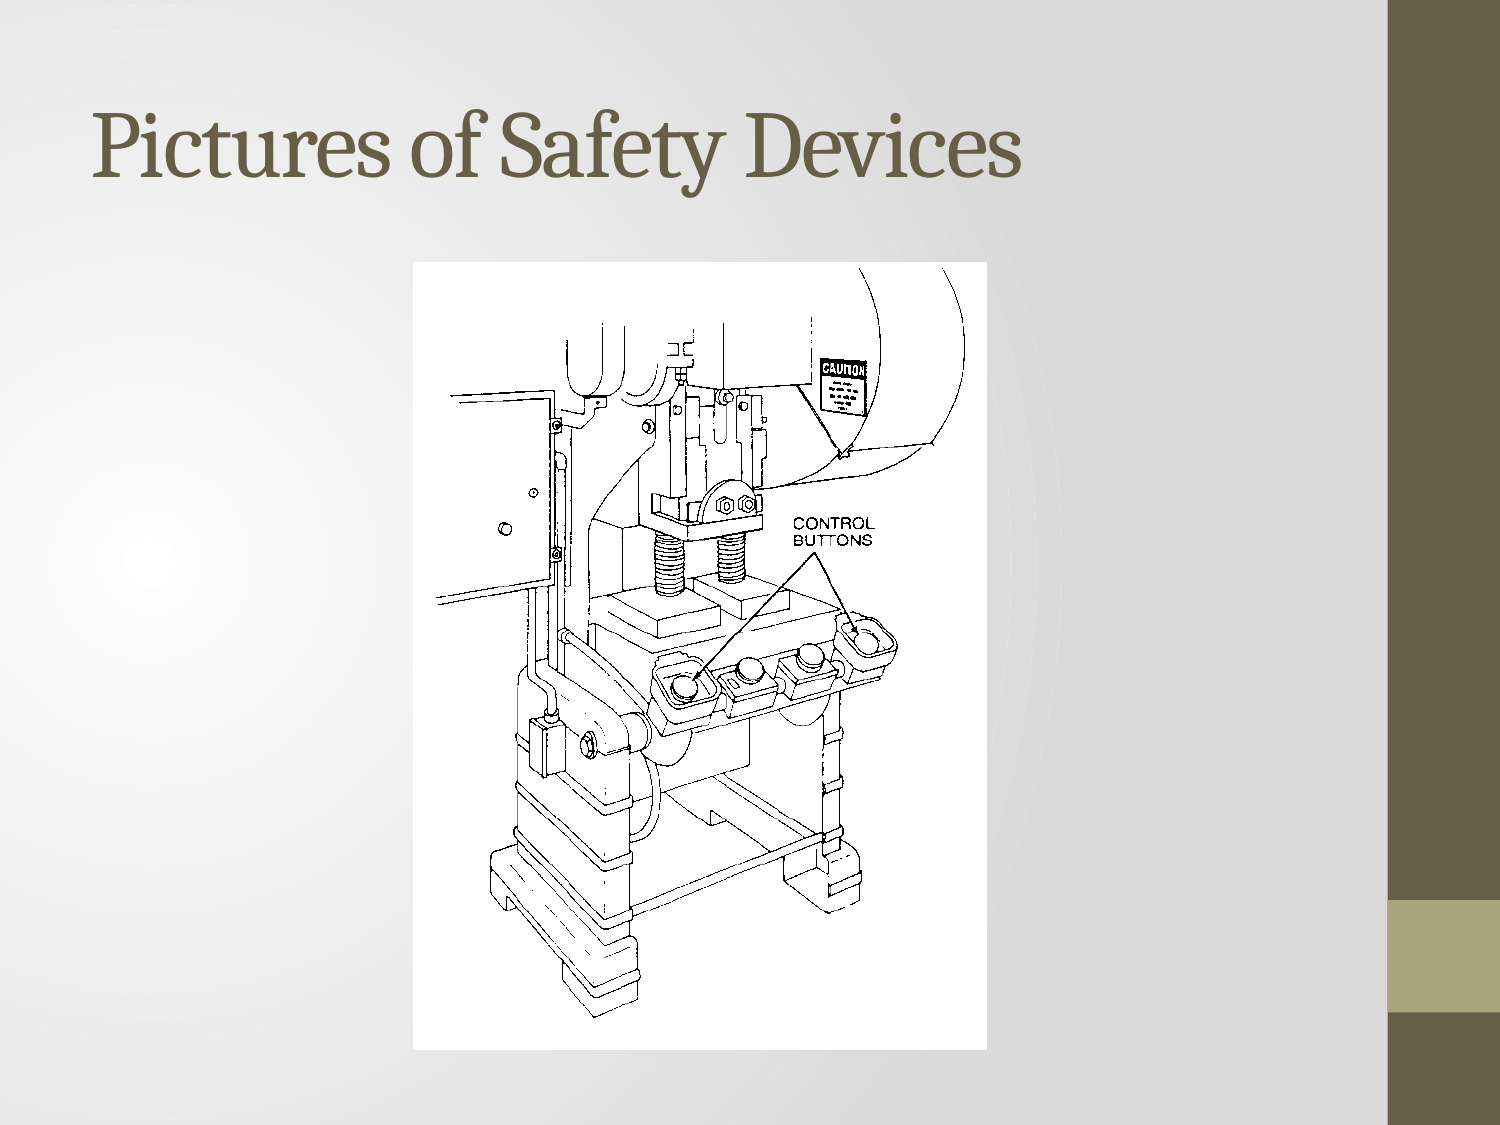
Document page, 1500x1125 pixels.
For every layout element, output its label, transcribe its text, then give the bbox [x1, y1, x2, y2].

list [413, 261, 987, 1051]
title Pictures of Safety Devices [75, 45, 1325, 233]
